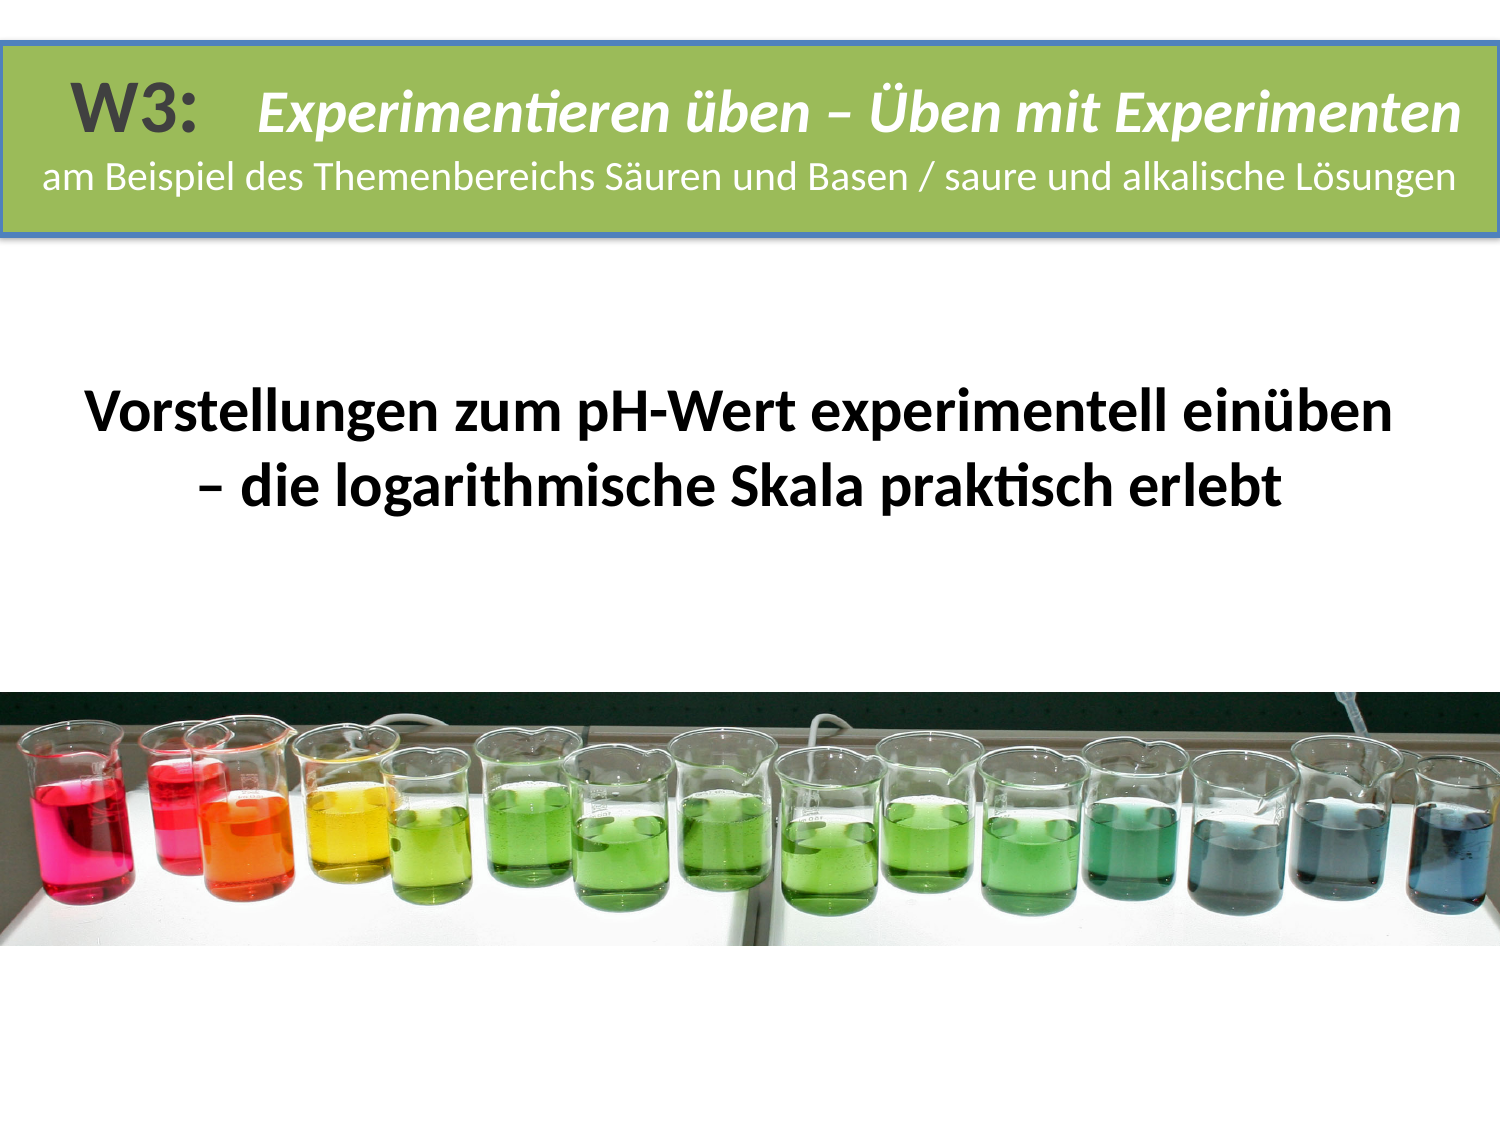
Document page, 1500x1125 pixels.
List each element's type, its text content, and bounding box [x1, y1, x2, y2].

title Vorstellungen zum pH-Wert experimentell einüben – die logarithmische Skala praktisch erlebt [64, 349, 1415, 538]
text_box W3: Experimentieren üben – Üben mit Experimenten am Beispiel des Themenbereichs Säuren und Basen / saure und alkalische Lösungen [0, 40, 1500, 238]
picture [0, 692, 1500, 946]
